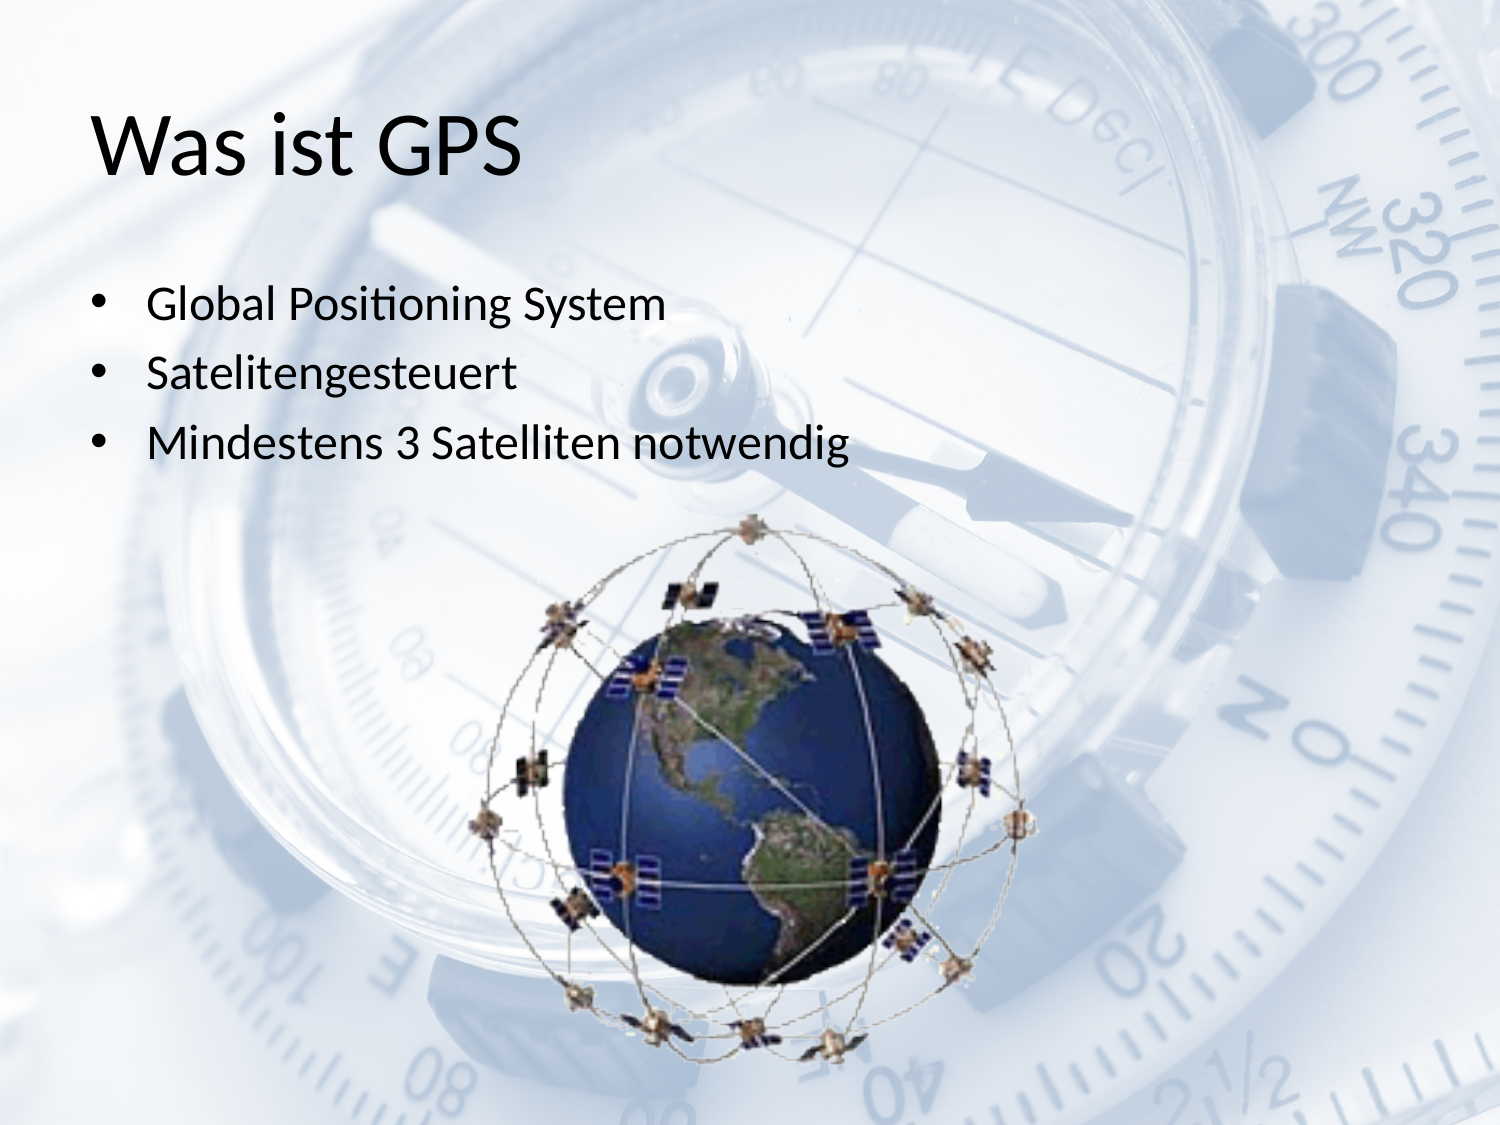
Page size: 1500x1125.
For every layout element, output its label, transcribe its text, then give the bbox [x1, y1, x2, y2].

list Global Positioning System Satelitengesteuert Mindestens 3 Satelliten notwendig [75, 262, 1425, 1005]
title Was ist GPS [75, 45, 1425, 233]
picture [433, 491, 1079, 1112]
